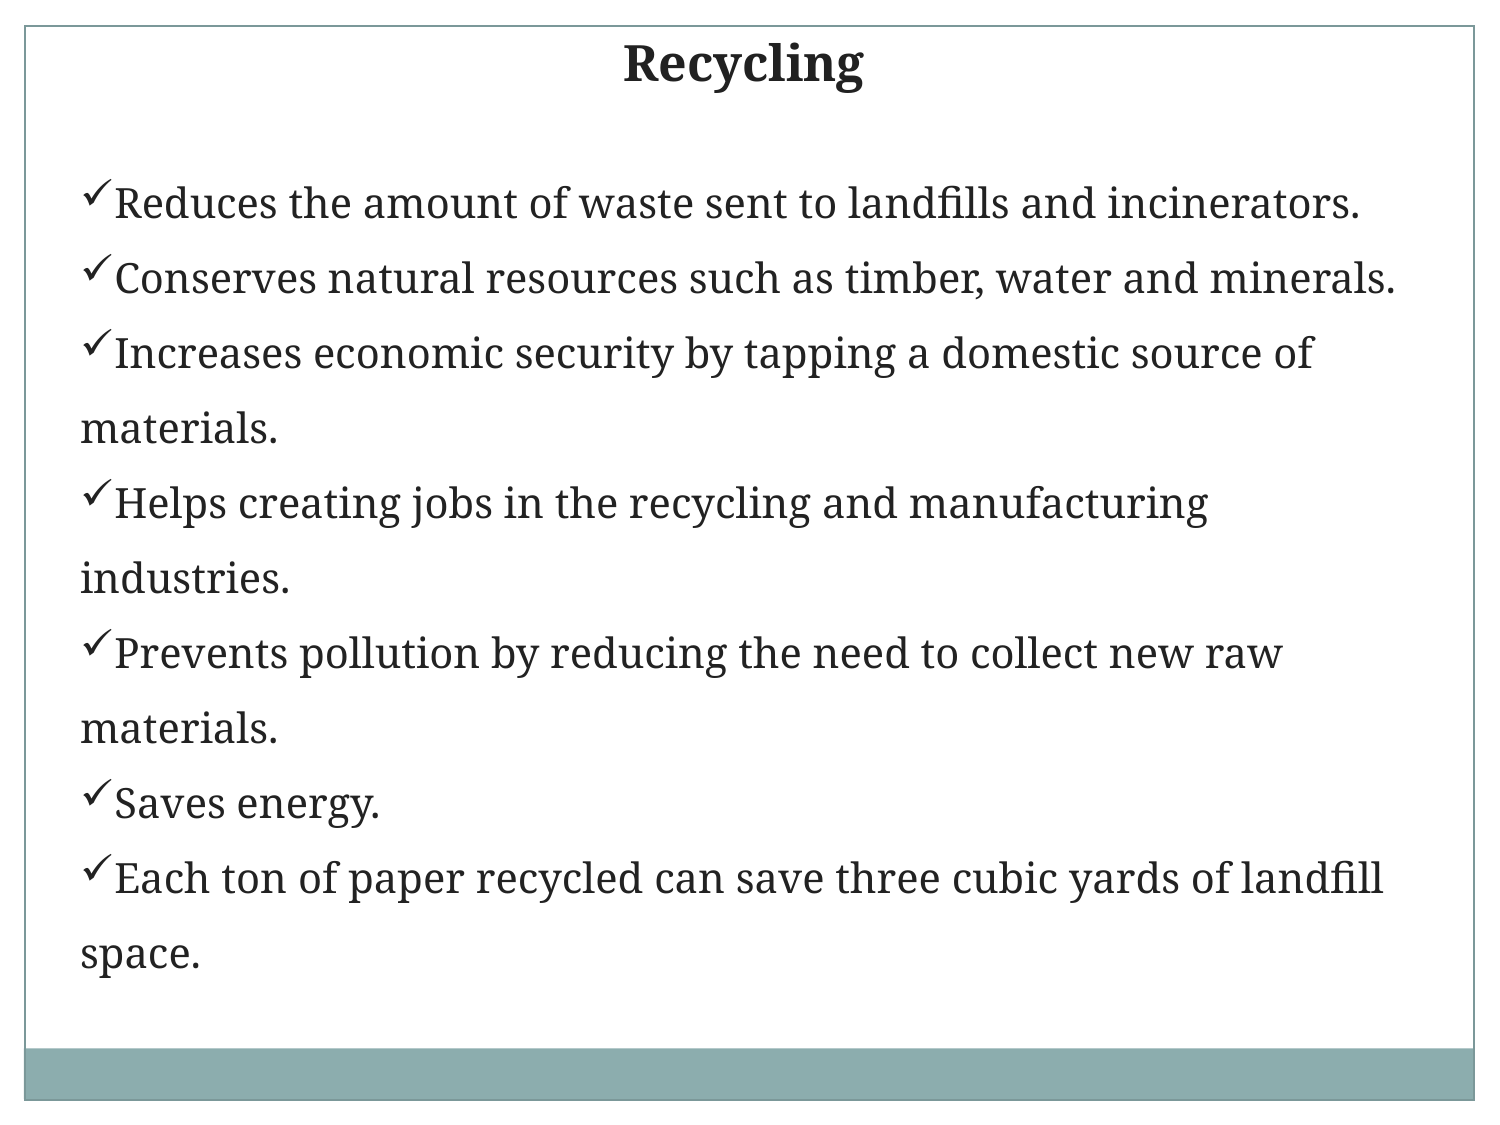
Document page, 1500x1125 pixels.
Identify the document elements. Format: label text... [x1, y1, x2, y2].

text_box Recycling Reduces the amount of waste sent to landfills and incinerators. Conserves natural resources such as timber, water and minerals. Increases economic security by tapping a domestic source of materials. Helps creating jobs in the recycling and manufacturing industries. Prevents pollution by reducing the need to collect new raw materials. Saves energy. Each ton of paper recycled can save three cubic yards of landfill space. [64, 24, 1424, 1034]
